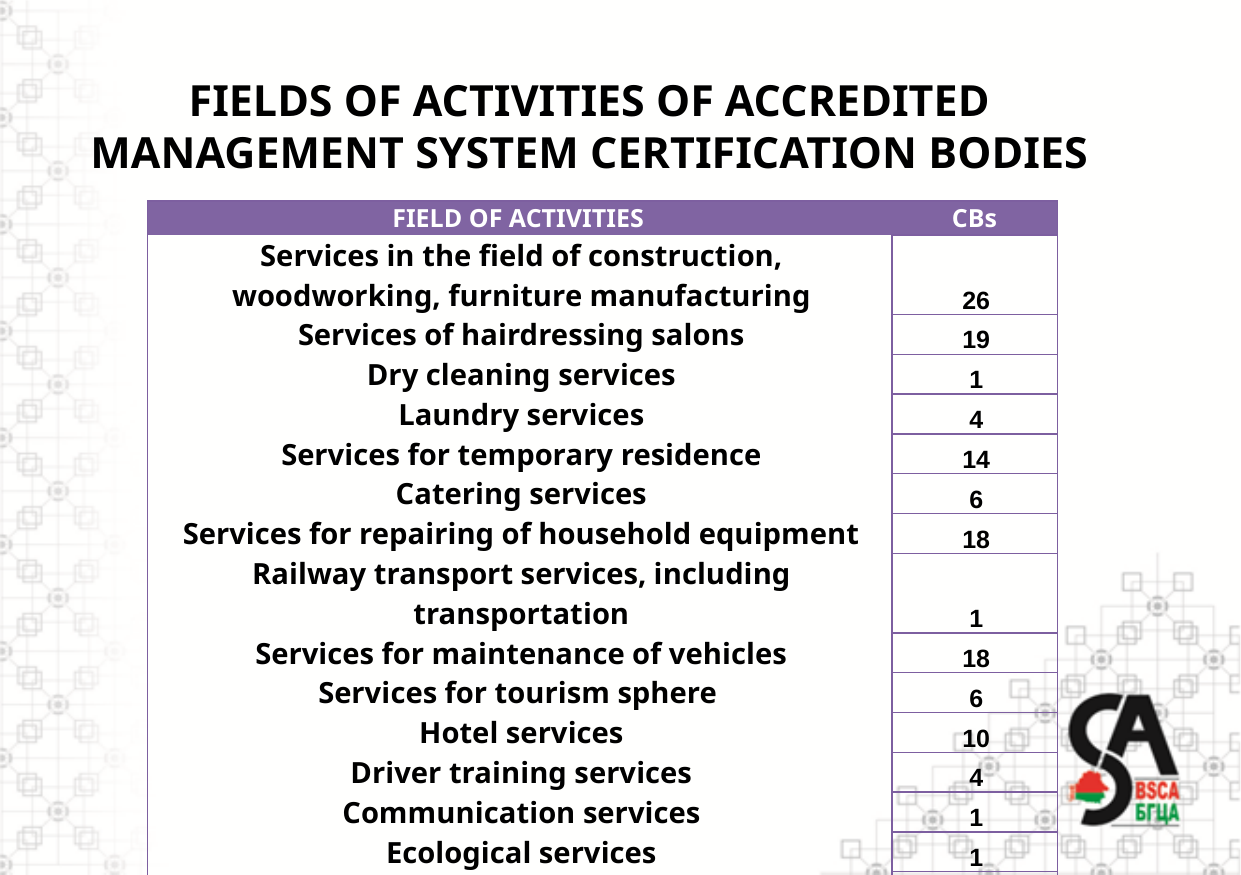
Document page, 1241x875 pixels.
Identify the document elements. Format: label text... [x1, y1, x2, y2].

table_cell Ecological services [148, 832, 891, 872]
table_cell Services of hairdressing salons [148, 314, 891, 354]
table_cell 4 [893, 395, 1057, 433]
table_cell Services for temporary residence [148, 434, 891, 474]
table_cell 4 [893, 753, 1057, 791]
table_cell 1 [893, 833, 1057, 871]
table_cell Services in the field of construction, woodworking, furniture manufacturing [148, 235, 891, 314]
table_cell Services for repairing of household equipment [148, 513, 891, 553]
table_cell 26 [893, 236, 1057, 314]
table_cell Driver training services [148, 752, 891, 792]
table_cell 1 [893, 554, 1057, 632]
table_cell Catering services [148, 474, 891, 513]
table_cell 6 [893, 673, 1057, 712]
table_cell Railway transport services, including transportation [148, 553, 891, 633]
table_header CBs [892, 202, 1057, 234]
table_cell Hotel services [148, 712, 891, 752]
title FIELDS OF ACTIVITIES OF ACCREDITED MANAGEMENT SYSTEM CERTIFICATION BODIES [62, 34, 1129, 183]
table_cell 1 [893, 355, 1057, 393]
table_cell Dry cleaning services [148, 354, 891, 394]
table_cell 10 [893, 713, 1057, 752]
table_cell Services for tourism sphere [148, 673, 891, 712]
table_cell 18 [893, 514, 1057, 553]
table_cell Laundry services [148, 394, 891, 434]
table_cell 19 [893, 315, 1057, 354]
table_cell 14 [893, 435, 1057, 473]
picture [0, 0, 1241, 875]
table_cell 18 [893, 634, 1057, 672]
table_cell Services for maintenance of vehicles [148, 633, 891, 673]
table_cell Communication services [148, 792, 891, 832]
table_cell 1 [893, 793, 1057, 831]
table_cell 6 [893, 474, 1057, 513]
table_header FIELD OF ACTIVITIES [148, 202, 892, 235]
